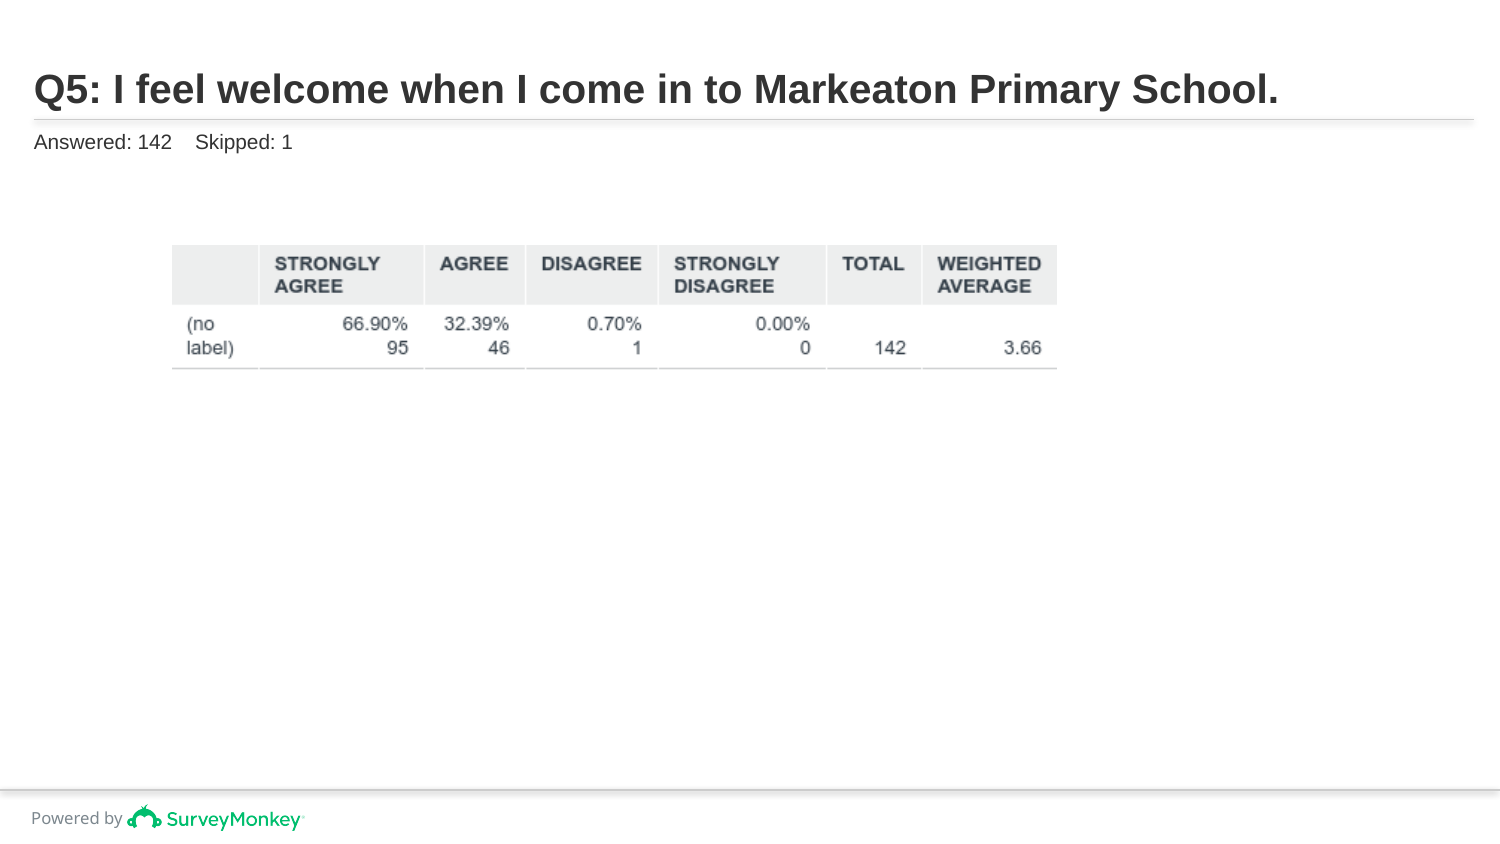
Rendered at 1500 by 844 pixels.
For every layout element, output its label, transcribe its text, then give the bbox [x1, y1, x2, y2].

picture [116, 793, 316, 842]
list Answered: 142 Skipped: 1 [18, 120, 894, 162]
picture [171, 245, 1057, 372]
title Q5: I feel welcome when I come in to Markeaton Primary School. [18, 54, 1369, 119]
